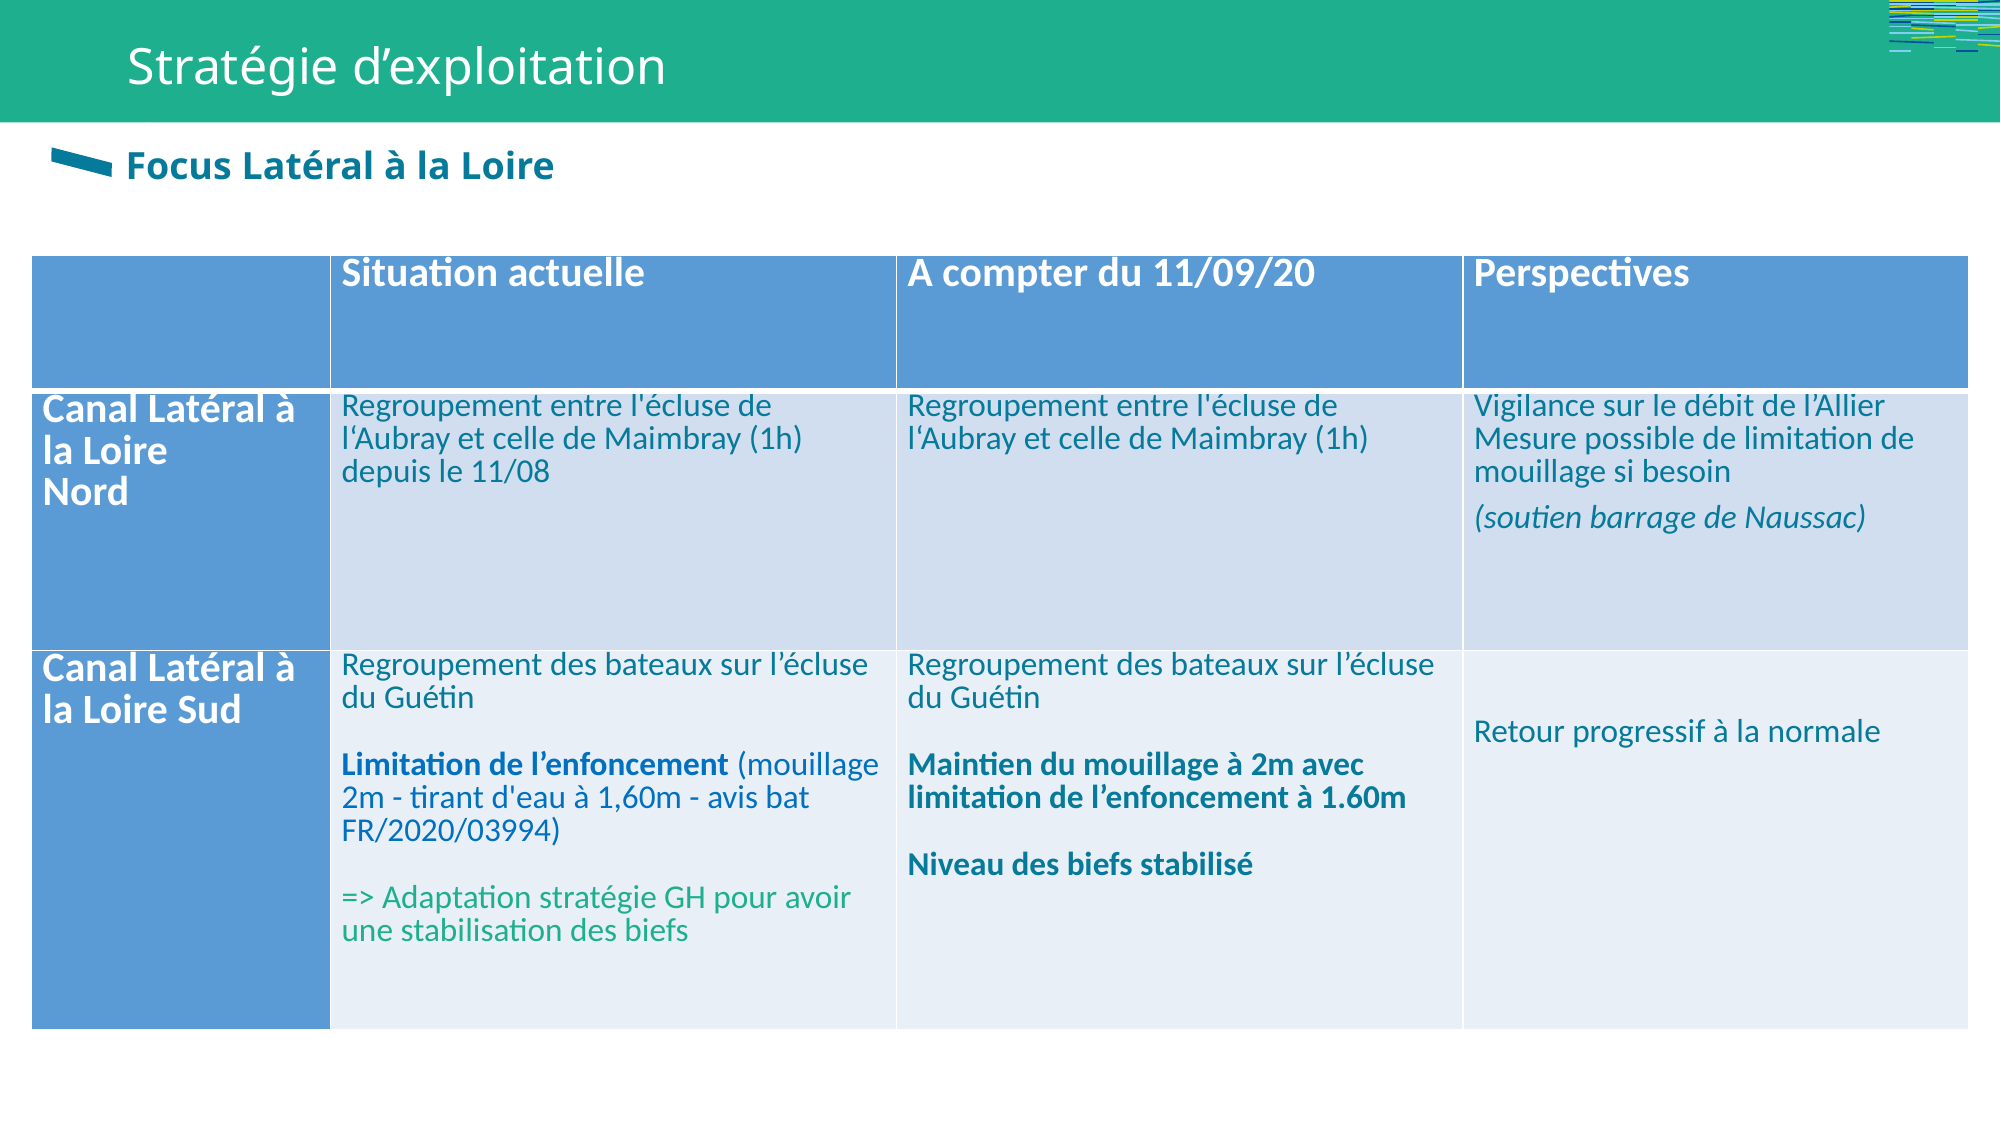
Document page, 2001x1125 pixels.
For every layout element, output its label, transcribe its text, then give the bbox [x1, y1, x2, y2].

text_box Focus Latéral à la Loire [110, 135, 1650, 195]
table_cell Canal Latéral à la Loire Nord [32, 394, 330, 650]
text_box [0, 0, 2000, 123]
table_header [32, 256, 330, 388]
picture [1889, 0, 2000, 52]
table_cell Retour progressif à la normale [1464, 651, 1968, 1029]
text_box [50, 146, 110, 178]
table_cell Regroupement entre l'écluse de l‘Aubray et celle de Maimbray (1h) depuis le 11/08 [331, 394, 896, 650]
table_cell Vigilance sur le débit de l’Allier Mesure possible de limitation de mouillage si besoin (soutien barrage de Naussac) [1464, 394, 1968, 650]
table_header Situation actuelle [331, 256, 896, 388]
text_box Stratégie d’exploitation Centre-Bourgogne [127, 41, 1552, 104]
table_cell Regroupement des bateaux sur l’écluse du Guétin Maintien du mouillage à 2m avec limitation de l’enfoncement à 1.60m Niveau des biefs stabilisé [897, 651, 1462, 1029]
table_cell Regroupement des bateaux sur l’écluse du Guétin Limitation de l’enfoncement (mouillage 2m - tirant d'eau à 1,60m - avis bat FR/2020/03994) => Adaptation stratégie GH pour avoir une stabilisation des biefs [331, 651, 896, 1029]
table_header Perspectives [1464, 256, 1968, 388]
table_cell Regroupement entre l'écluse de l‘Aubray et celle de Maimbray (1h) [897, 394, 1462, 650]
table_header A compter du 11/09/20 [897, 256, 1462, 388]
table_cell Canal Latéral à la Loire Sud [32, 651, 330, 1029]
